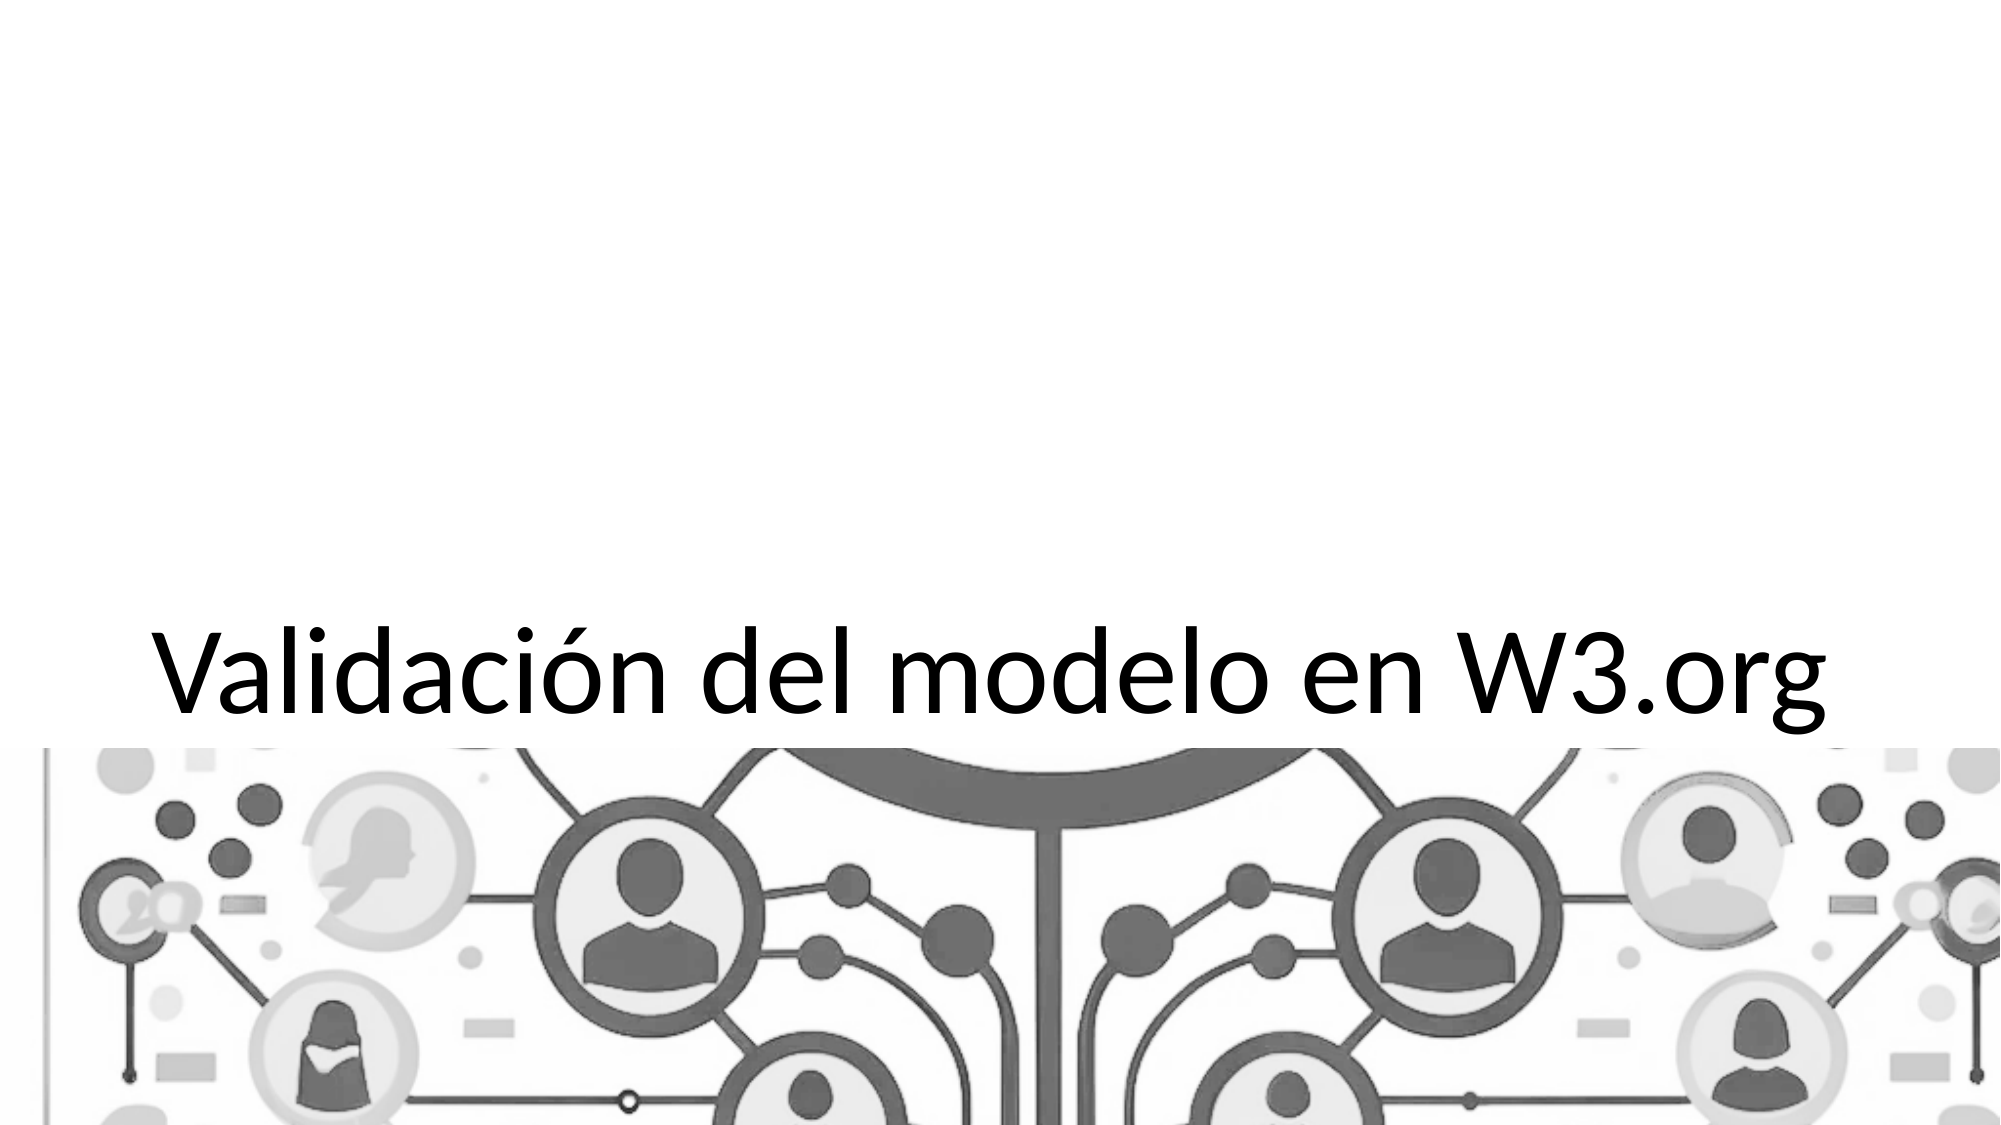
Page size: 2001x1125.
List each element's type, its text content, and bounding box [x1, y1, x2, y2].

title Validación del modelo en W3.org [136, 280, 1862, 745]
picture [0, 748, 2000, 1125]
